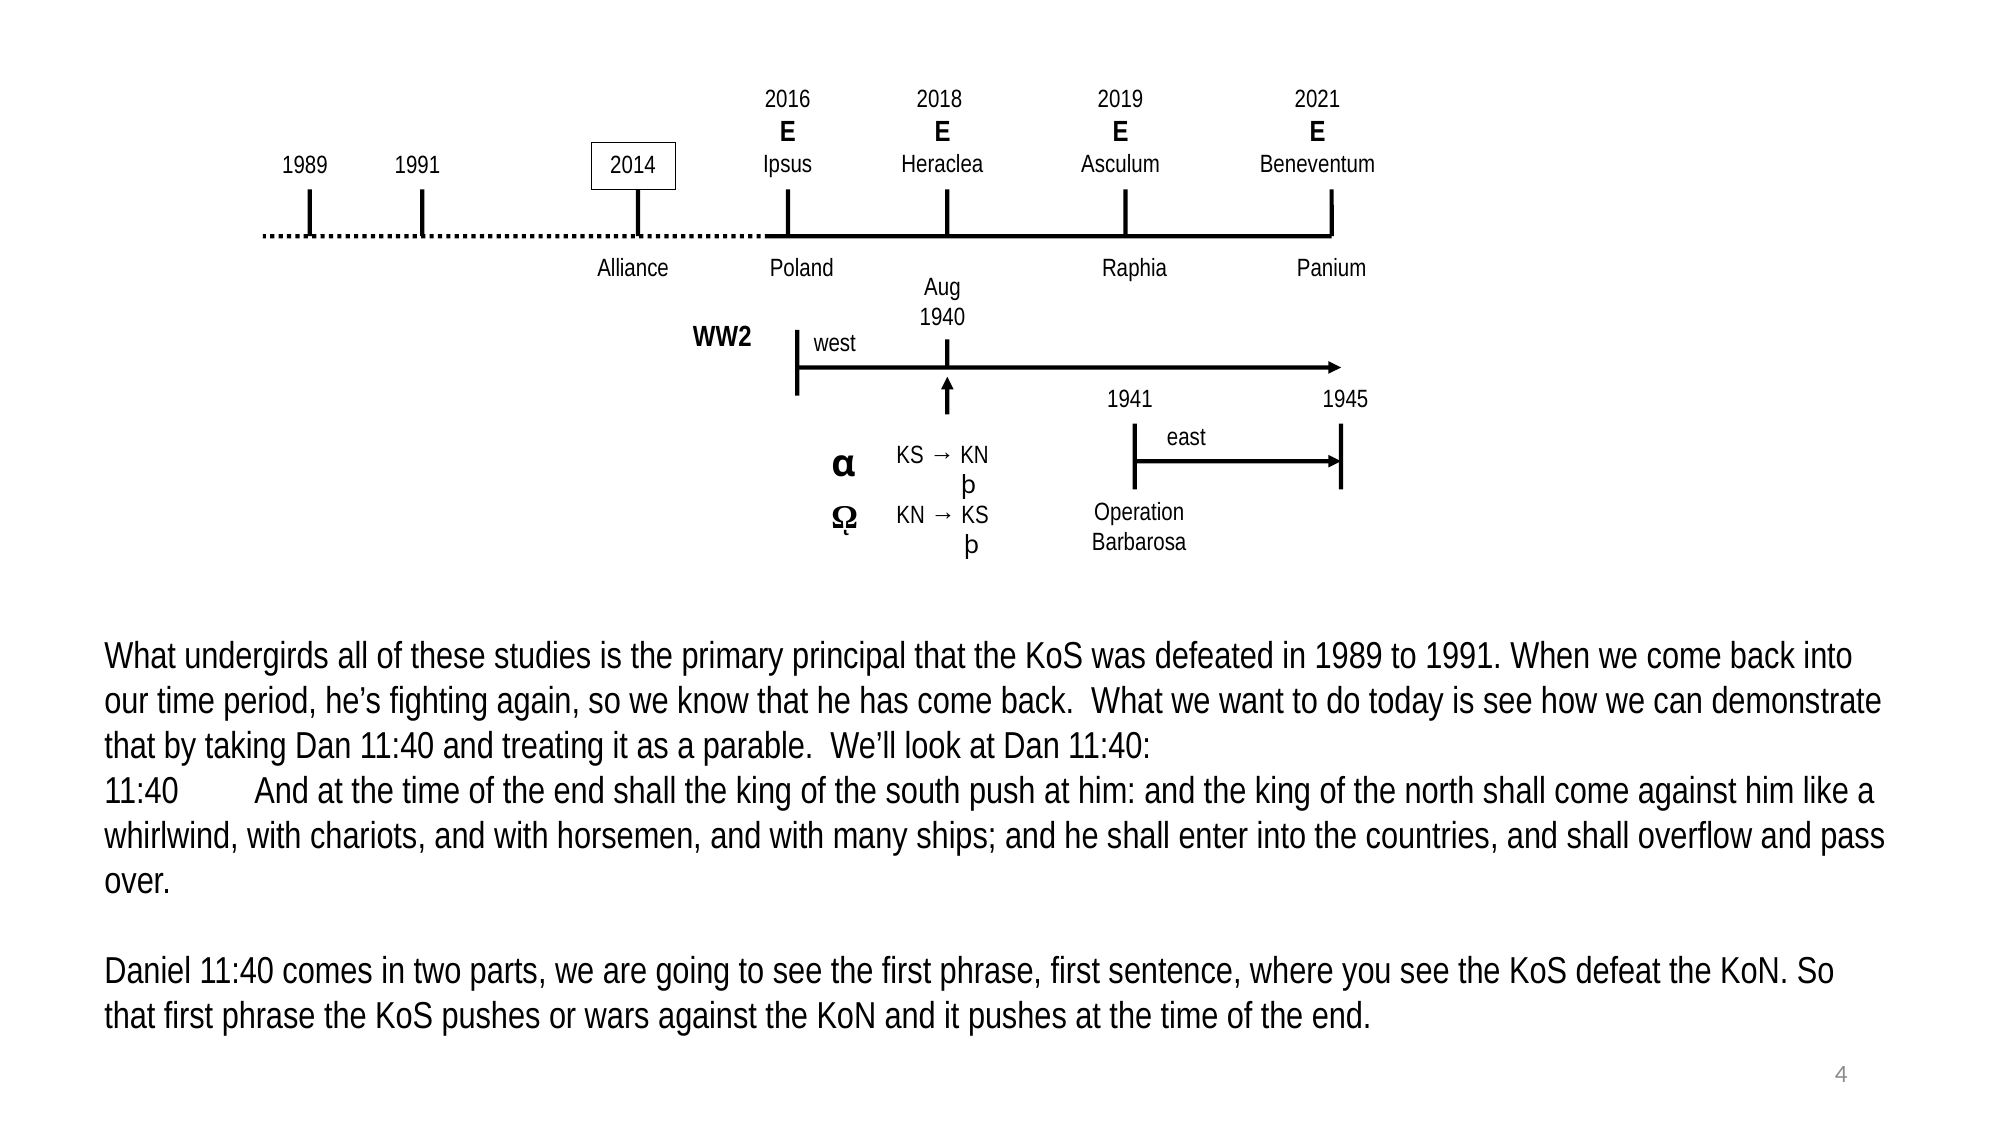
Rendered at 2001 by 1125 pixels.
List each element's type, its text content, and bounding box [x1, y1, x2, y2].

text_box [262, 39, 1388, 593]
text_box [1238, 455, 1341, 468]
text_box 1941 [1087, 376, 1173, 424]
text_box α [825, 432, 873, 480]
text_box Aug 1940 [890, 264, 995, 340]
text_box What undergirds all of these studies is the primary principal that the KoS was defeated in 1989 to 1991. When we come back into our time period, he’s fighting again, so we know that he has come back. What we want to do today is see how we can demonstrate that by taking Dan 11:40 and treating it as a parable. We’ll look at Dan 11:40: 11:40 And at the time of the end shall the king of the south push at him: and the king of the north shall come against him like a whirlwind, with chariots, and with horsemen, and with many ships; and he shall enter into the countries, and shall overflow and pass over. Daniel 11:40 comes in two parts, we are going to see the first phrase, first sentence, where you see the KoS defeat the KoN. So that first phrase the KoS pushes or wars against the KoN and it pushes at the time of the end. [89, 624, 1907, 1044]
text_box 2019 E Asculum [1059, 76, 1182, 190]
text_box 1989 [262, 142, 348, 190]
text_box 2016 E Ipsus [750, 76, 826, 190]
text_box WW2 [675, 311, 770, 377]
text_box [948, 361, 1342, 374]
slide_number 4 [1412, 1044, 1863, 1103]
text_box Operation Barbarosa [1078, 489, 1201, 574]
text_box 1945 [1303, 376, 1388, 424]
text_box KS → KN þ KN → KS þ [872, 433, 1013, 574]
text_box 1991 [375, 142, 460, 190]
text_box ῼ [825, 489, 873, 574]
text_box west [797, 320, 873, 368]
text_box Raphia [1078, 245, 1191, 302]
text_box Alliance [581, 245, 685, 293]
text_box 2021 E Beneventum [1247, 76, 1388, 190]
text_box [941, 376, 954, 415]
text_box east [1134, 414, 1238, 462]
text_box 2014 [591, 142, 676, 190]
text_box 2018 E Heraclea [890, 76, 995, 190]
text_box Poland [750, 245, 854, 293]
text_box Panium [1275, 245, 1388, 293]
